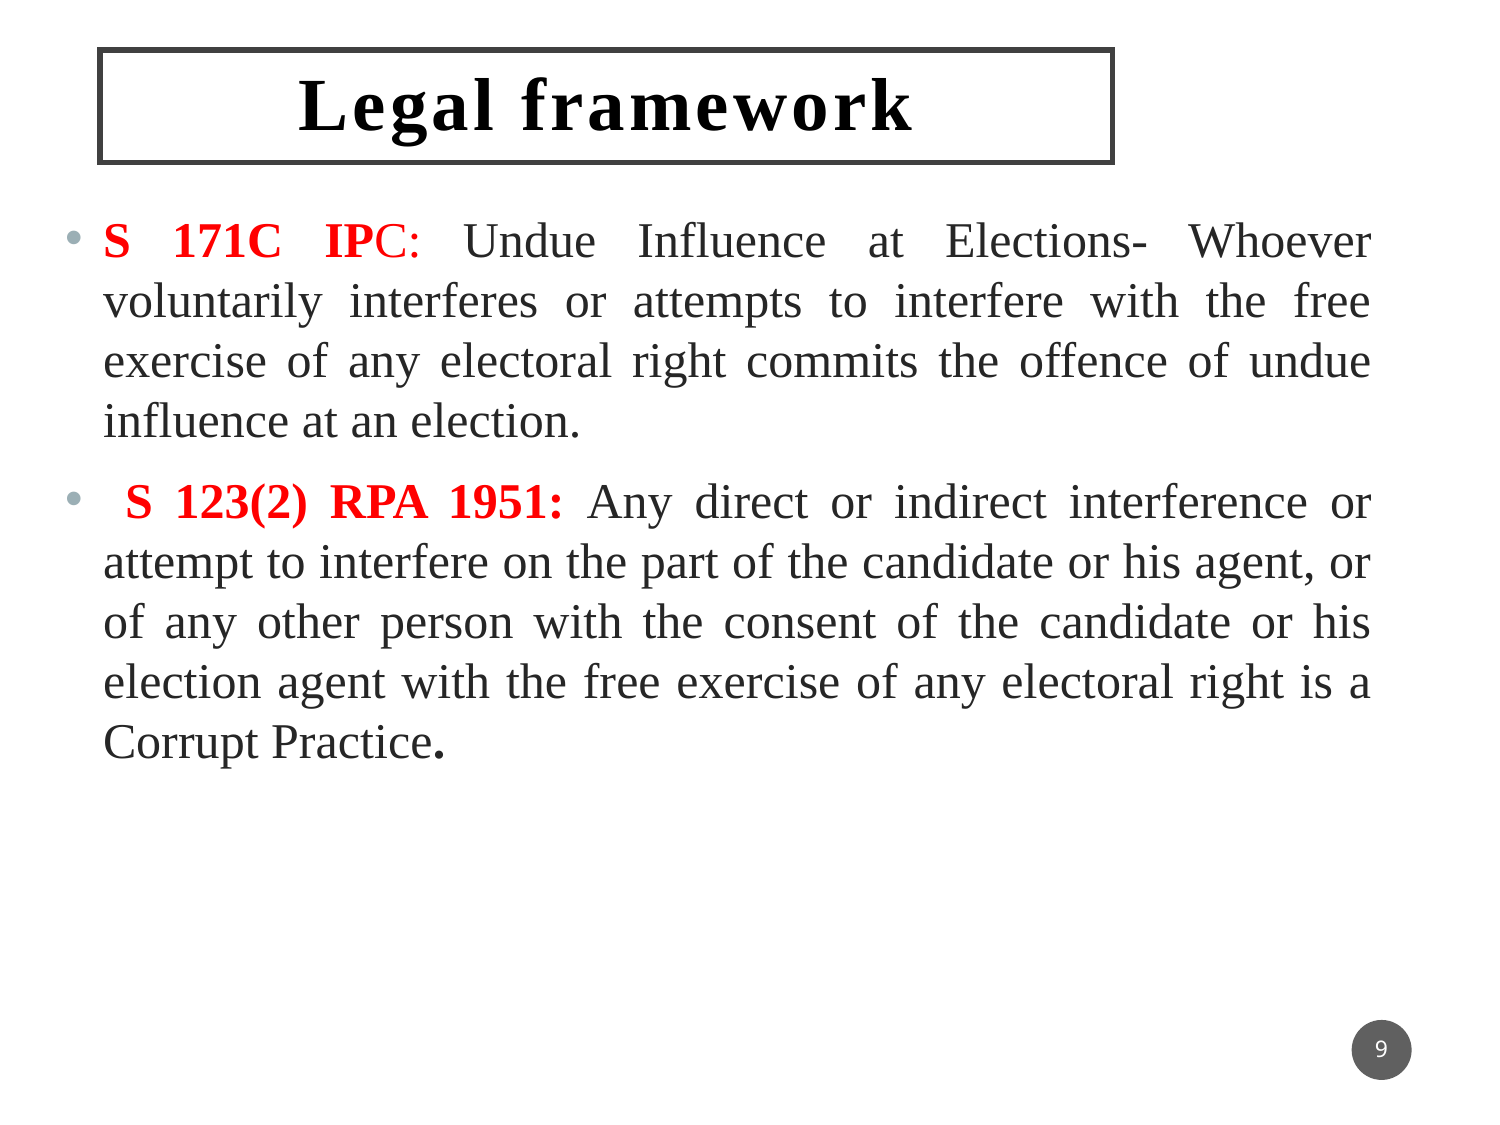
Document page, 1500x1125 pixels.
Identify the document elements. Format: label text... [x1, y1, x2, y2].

title Legal framework [97, 47, 1115, 165]
slide_number 9 [1351, 1019, 1412, 1080]
list S 171C IPC: Undue Influence at Elections- Whoever voluntarily interferes or attempts to interfere with the free exercise of any electoral right commits the offence of undue influence at an election. S 123(2) RPA 1951: Any direct or indirect interference or attempt to interfere on the part of the candidate or his agent, or of any other person with the consent of the candidate or his election agent with the free exercise of any electoral right is a Corrupt Practice. [50, 200, 1388, 1075]
